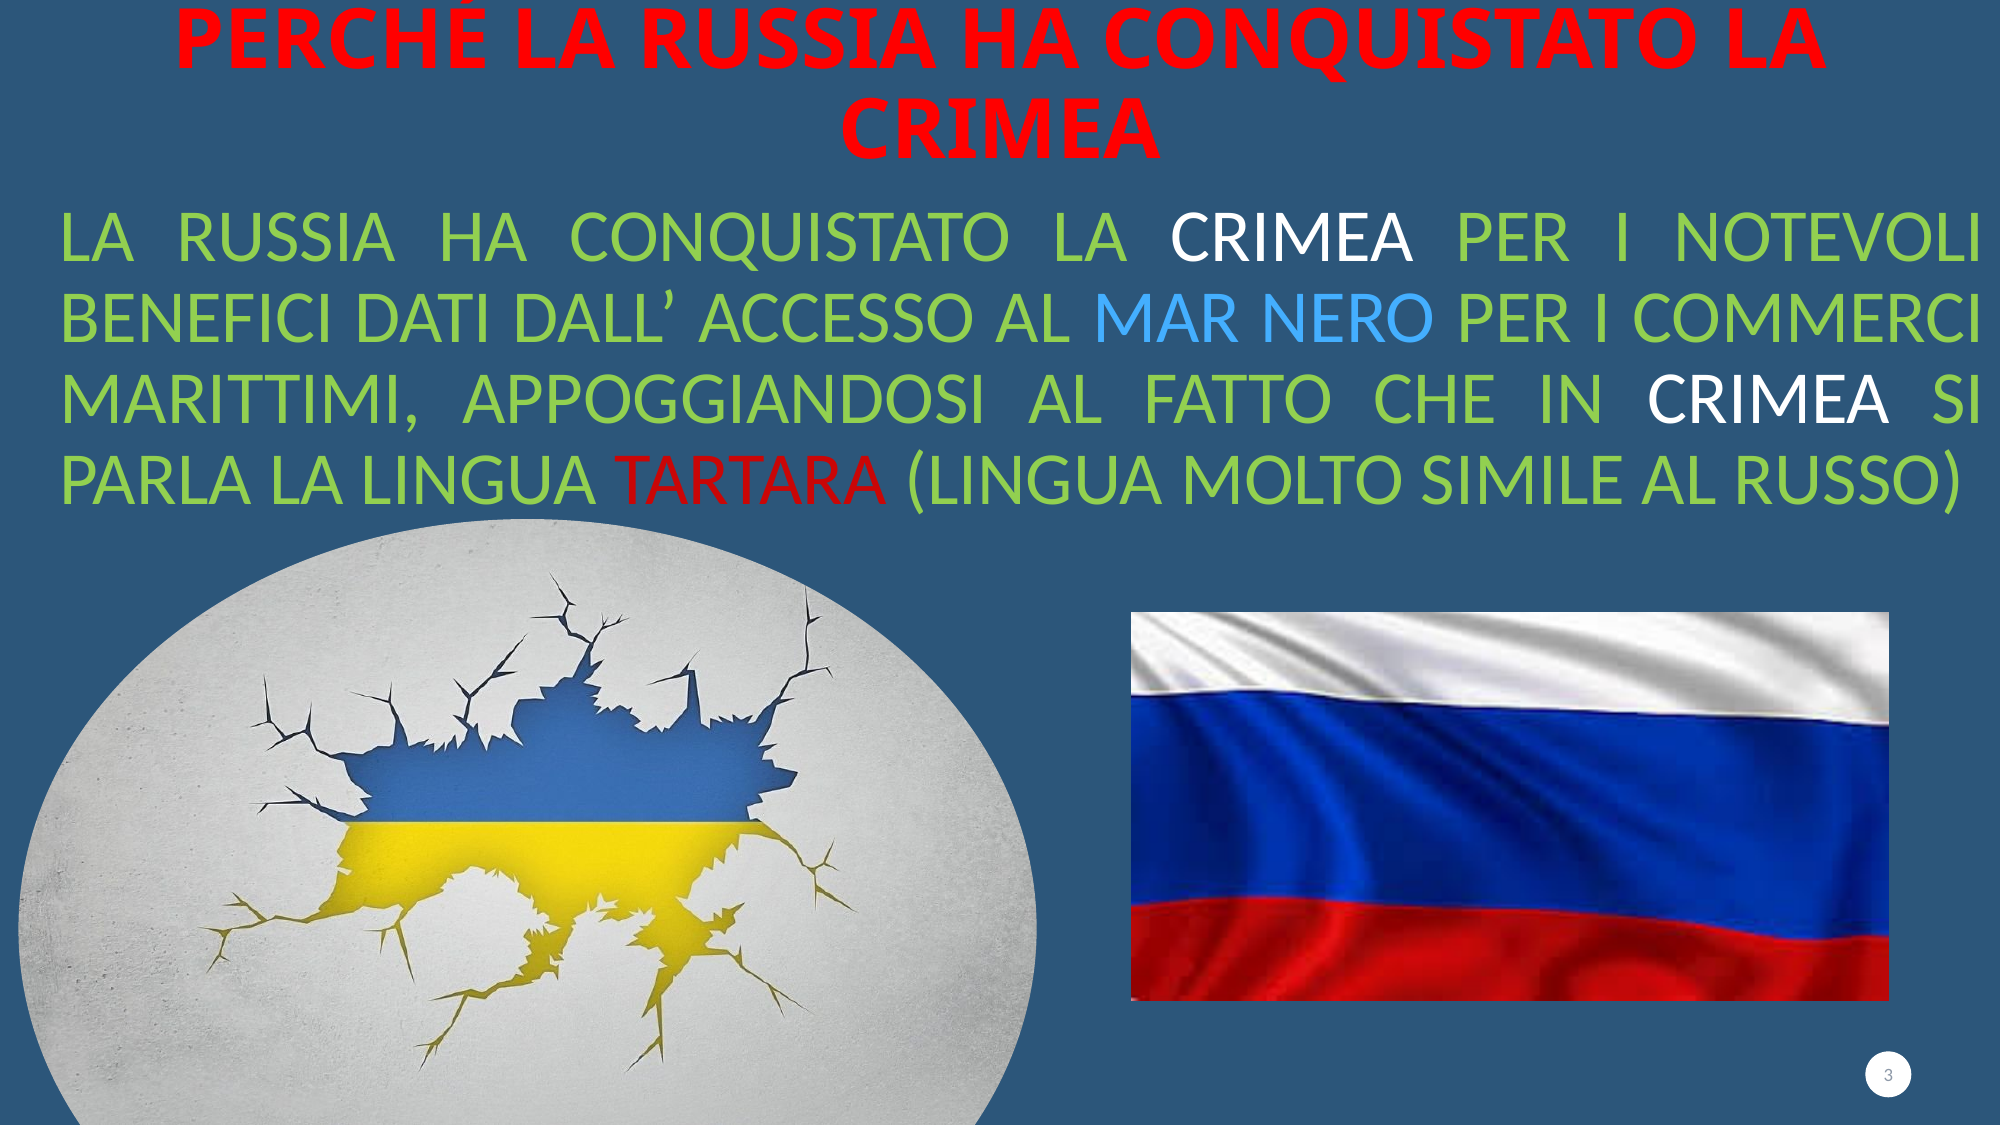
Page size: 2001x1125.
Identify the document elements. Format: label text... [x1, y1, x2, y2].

slide_number 3 [1864, 1059, 1913, 1090]
picture [18, 519, 1037, 1125]
picture [1131, 612, 1889, 1001]
list LA RUSSIA HA CONQUISTATO LA CRIMEA PER I NOTEVOLI BENEFICI DATI DALL’ ACCESSO AL MAR NERO PER I COMMERCI MARITTIMI, APPOGGIANDOSI AL FATTO CHE IN CRIMEA SI PARLA LA LINGUA TARTARA (LINGUA MOLTO SIMILE AL RUSSO) [44, 189, 2000, 944]
title Perché la Russia ha conquistato la Crimea [0, 29, 2000, 185]
